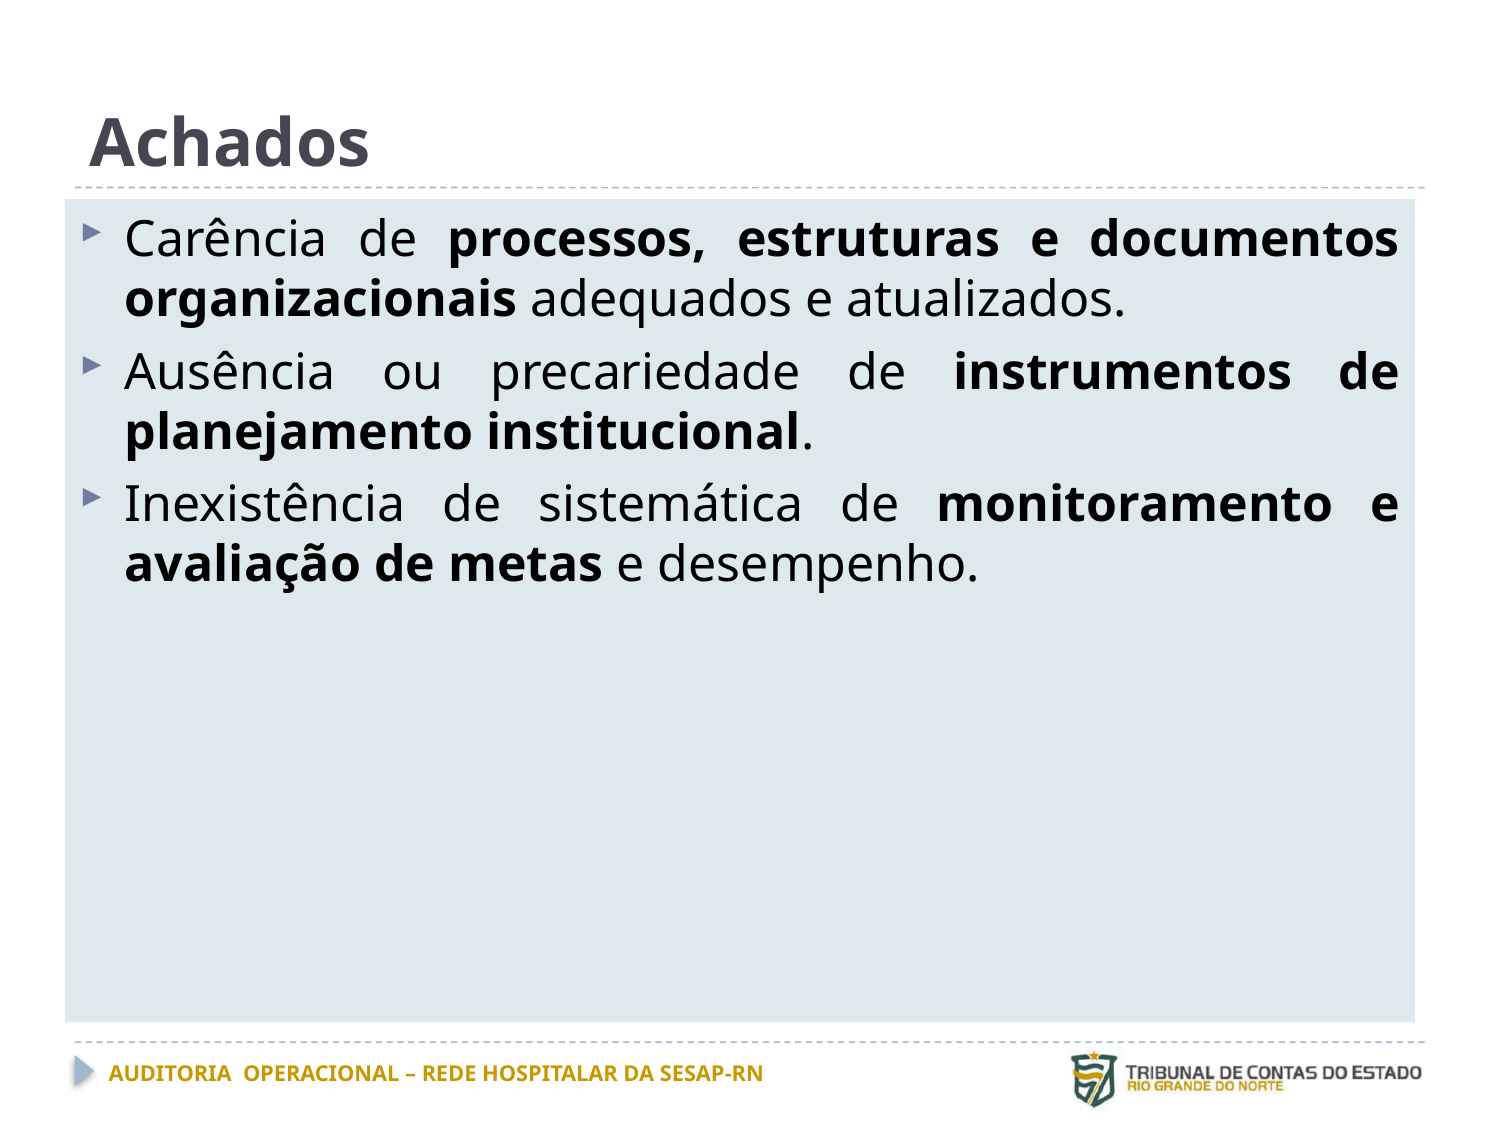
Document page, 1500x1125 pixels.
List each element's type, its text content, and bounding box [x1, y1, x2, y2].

title Achados [75, 24, 1425, 188]
list Carência de processos, estruturas e documentos organizacionais adequados e atualizados. Ausência ou precariedade de instrumentos de planejamento institucional. Inexistência de sistemática de monitoramento e avaliação de metas e desempenho. [64, 199, 1415, 1023]
text_box AUDITORIA OPERACIONAL – REDE HOSPITALAR DA SESAP-RN [93, 1052, 1032, 1094]
picture [1066, 1047, 1423, 1112]
